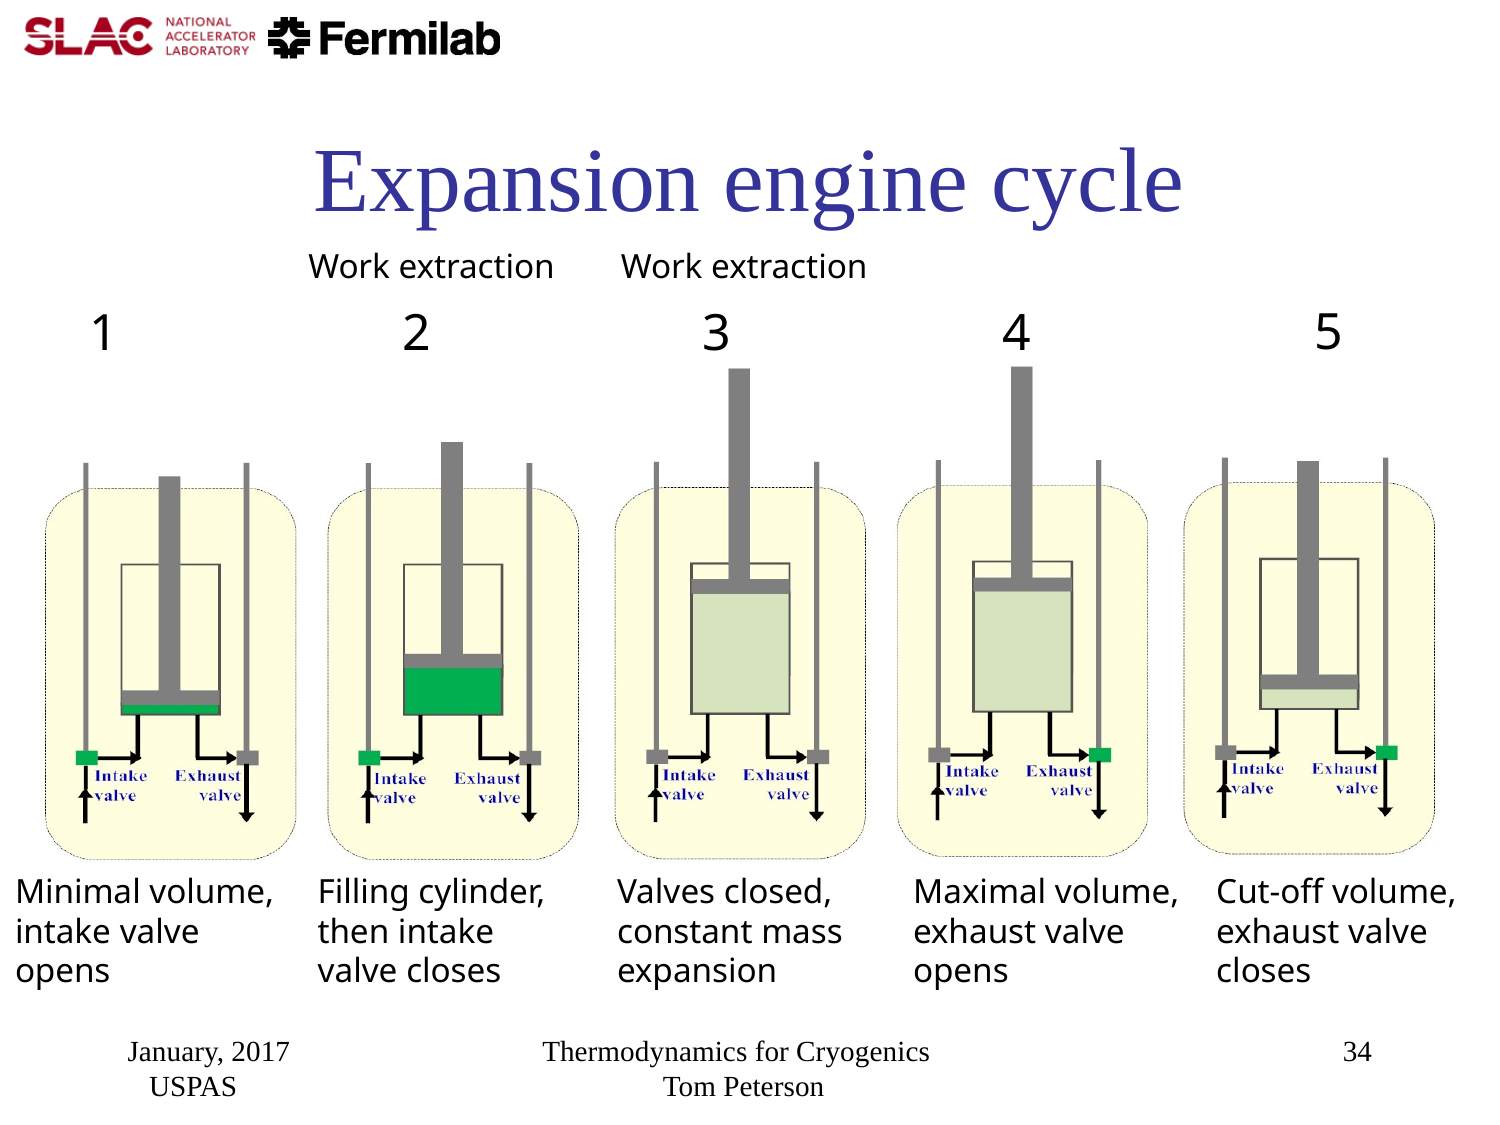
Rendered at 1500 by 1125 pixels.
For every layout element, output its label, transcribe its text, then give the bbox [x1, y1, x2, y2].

text_box Filling cylinder, then intake valve closes [302, 873, 570, 997]
text_box 2 [387, 292, 446, 360]
text_box 4 [987, 292, 1046, 360]
picture [40, 362, 1438, 864]
text_box 5 [1299, 292, 1358, 360]
text_box Cut-off volume, exhaust valve closes [1201, 862, 1481, 997]
picture [24, 17, 500, 101]
text_box Work extraction [606, 237, 883, 293]
text_box 1 [74, 292, 133, 360]
text_box Maximal volume, exhaust valve opens [898, 873, 1201, 997]
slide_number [112, 1025, 313, 1100]
text_box Valves closed, constant mass expansion [602, 873, 867, 997]
footer Thermodynamics for Cryogenics Tom Peterson [512, 1025, 975, 1100]
text_box 3 [687, 292, 746, 360]
title Expansion engine cycle [112, 99, 1388, 250]
text_box Minimal volume, intake valve opens [0, 862, 298, 997]
slide_number 34 [1074, 1025, 1388, 1100]
text_box Work extraction [293, 237, 570, 293]
